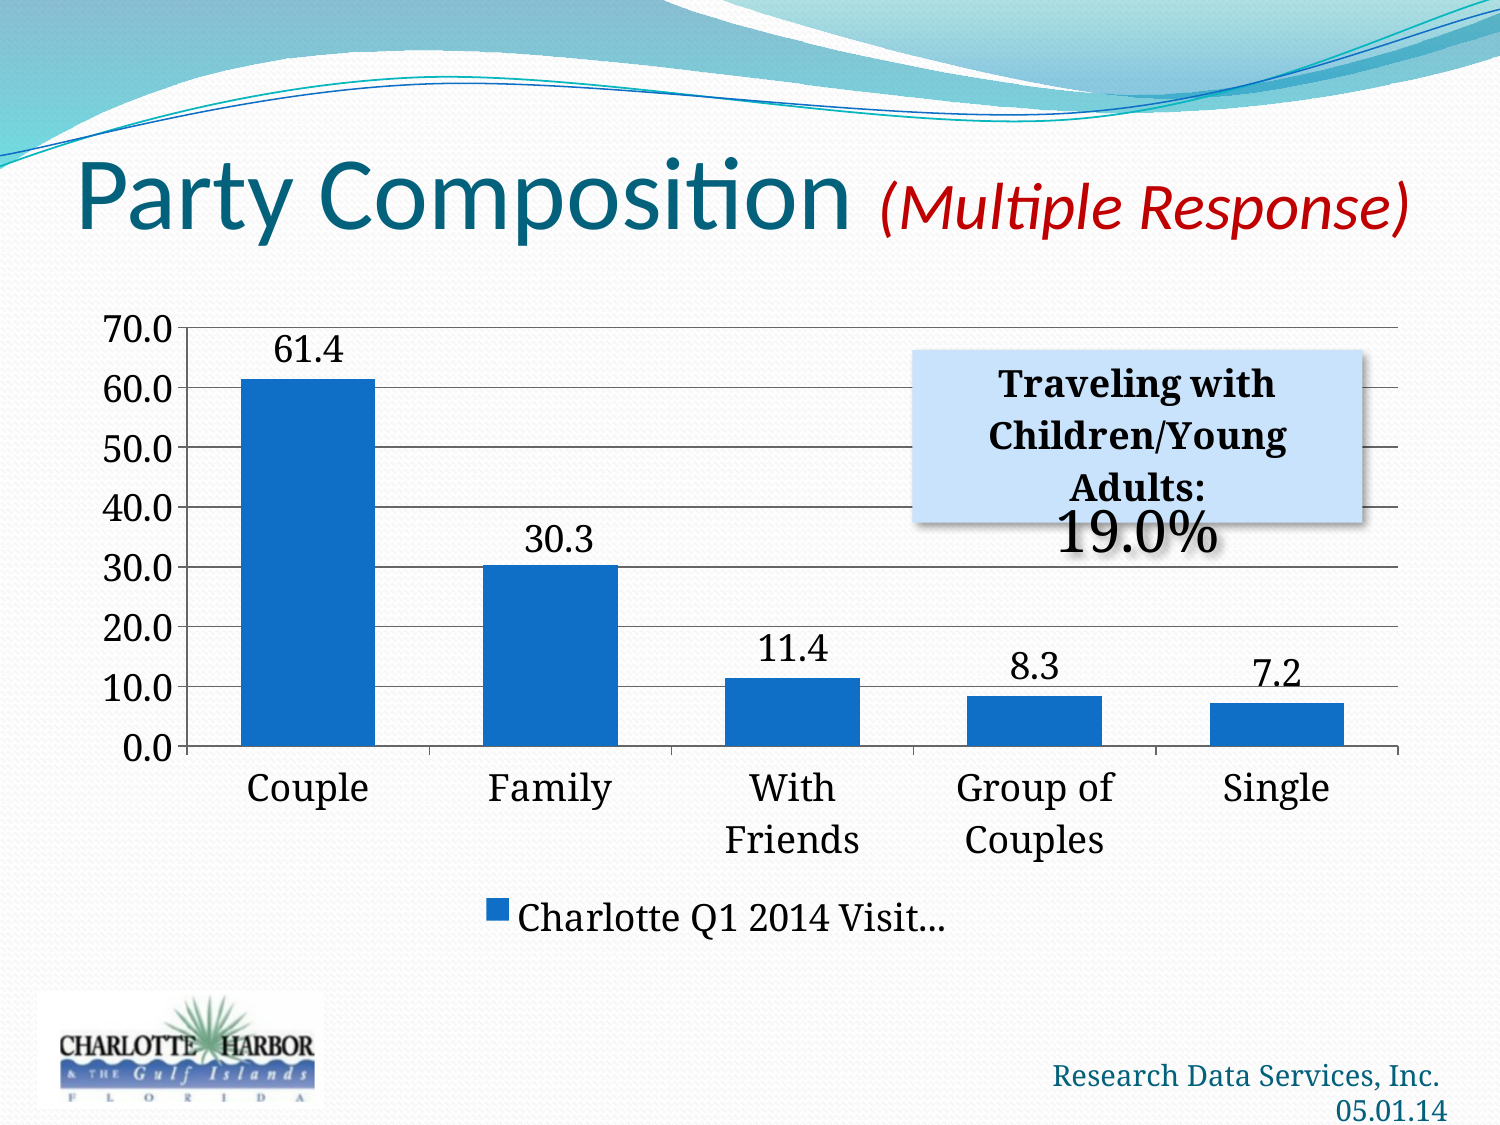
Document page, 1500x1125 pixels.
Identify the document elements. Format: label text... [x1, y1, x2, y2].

title Party Composition (Multiple Response) [75, 62, 1425, 250]
chart [74, 287, 1426, 1008]
picture [37, 991, 324, 1109]
